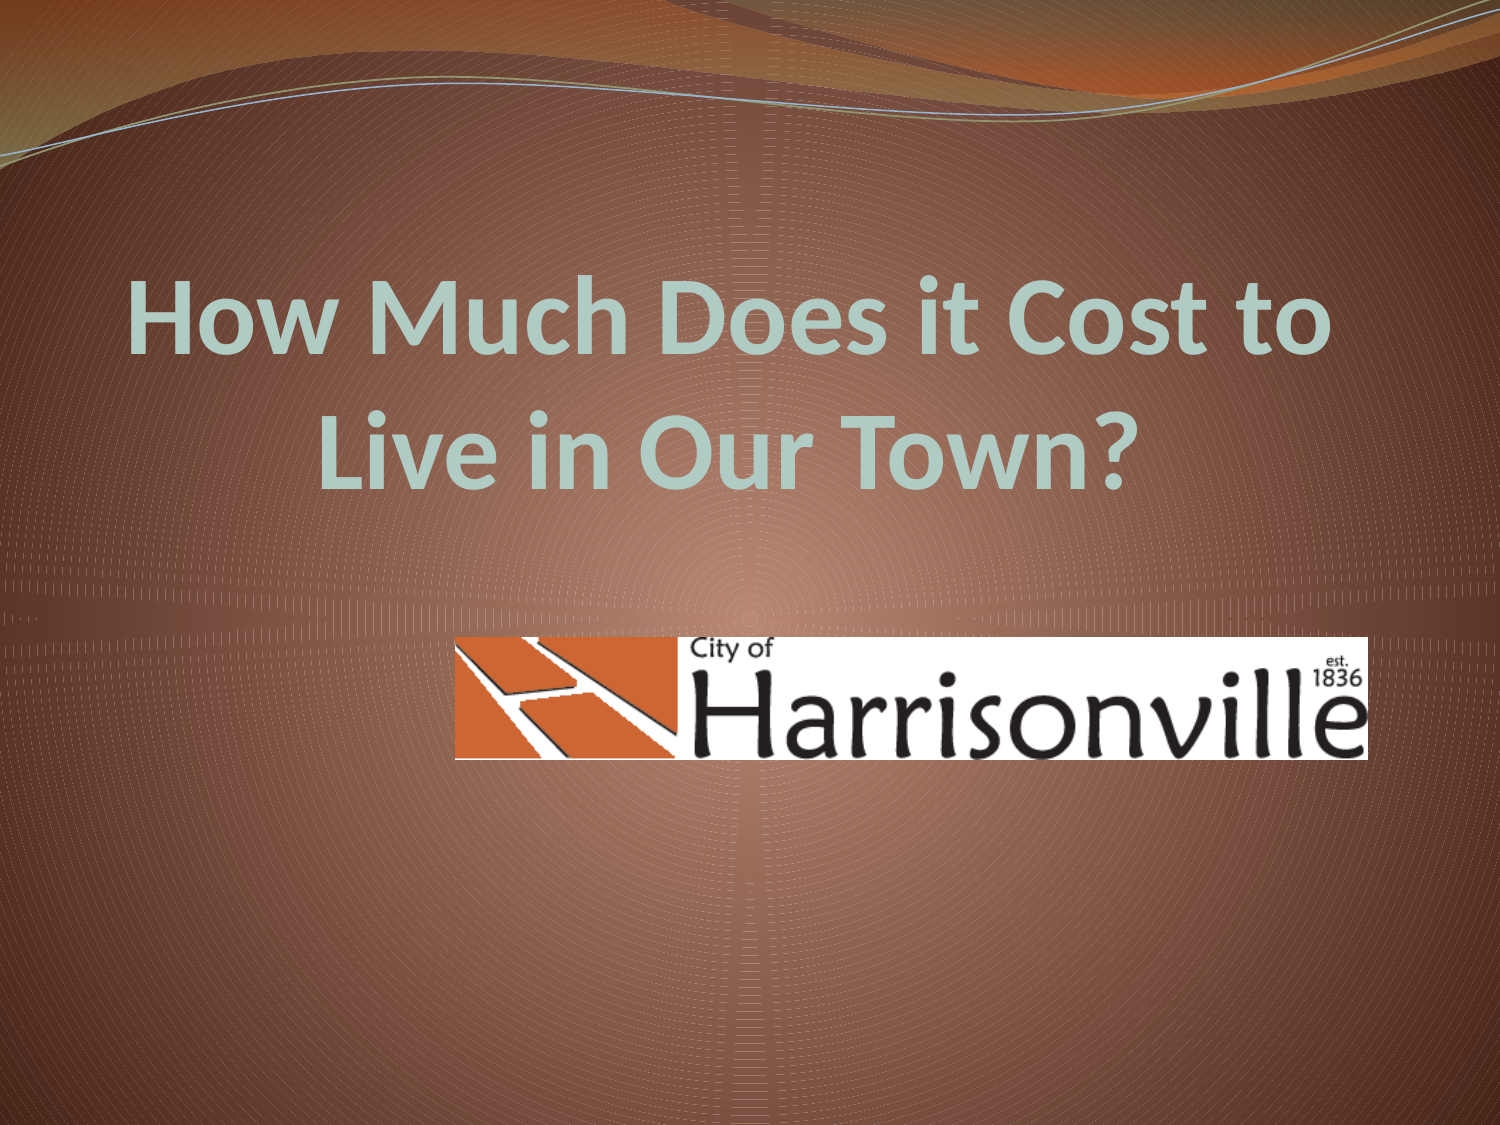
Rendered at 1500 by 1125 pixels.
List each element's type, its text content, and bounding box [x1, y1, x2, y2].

title How Much Does it Cost to Live in Our Town? [87, 162, 1376, 513]
picture [455, 637, 1368, 760]
